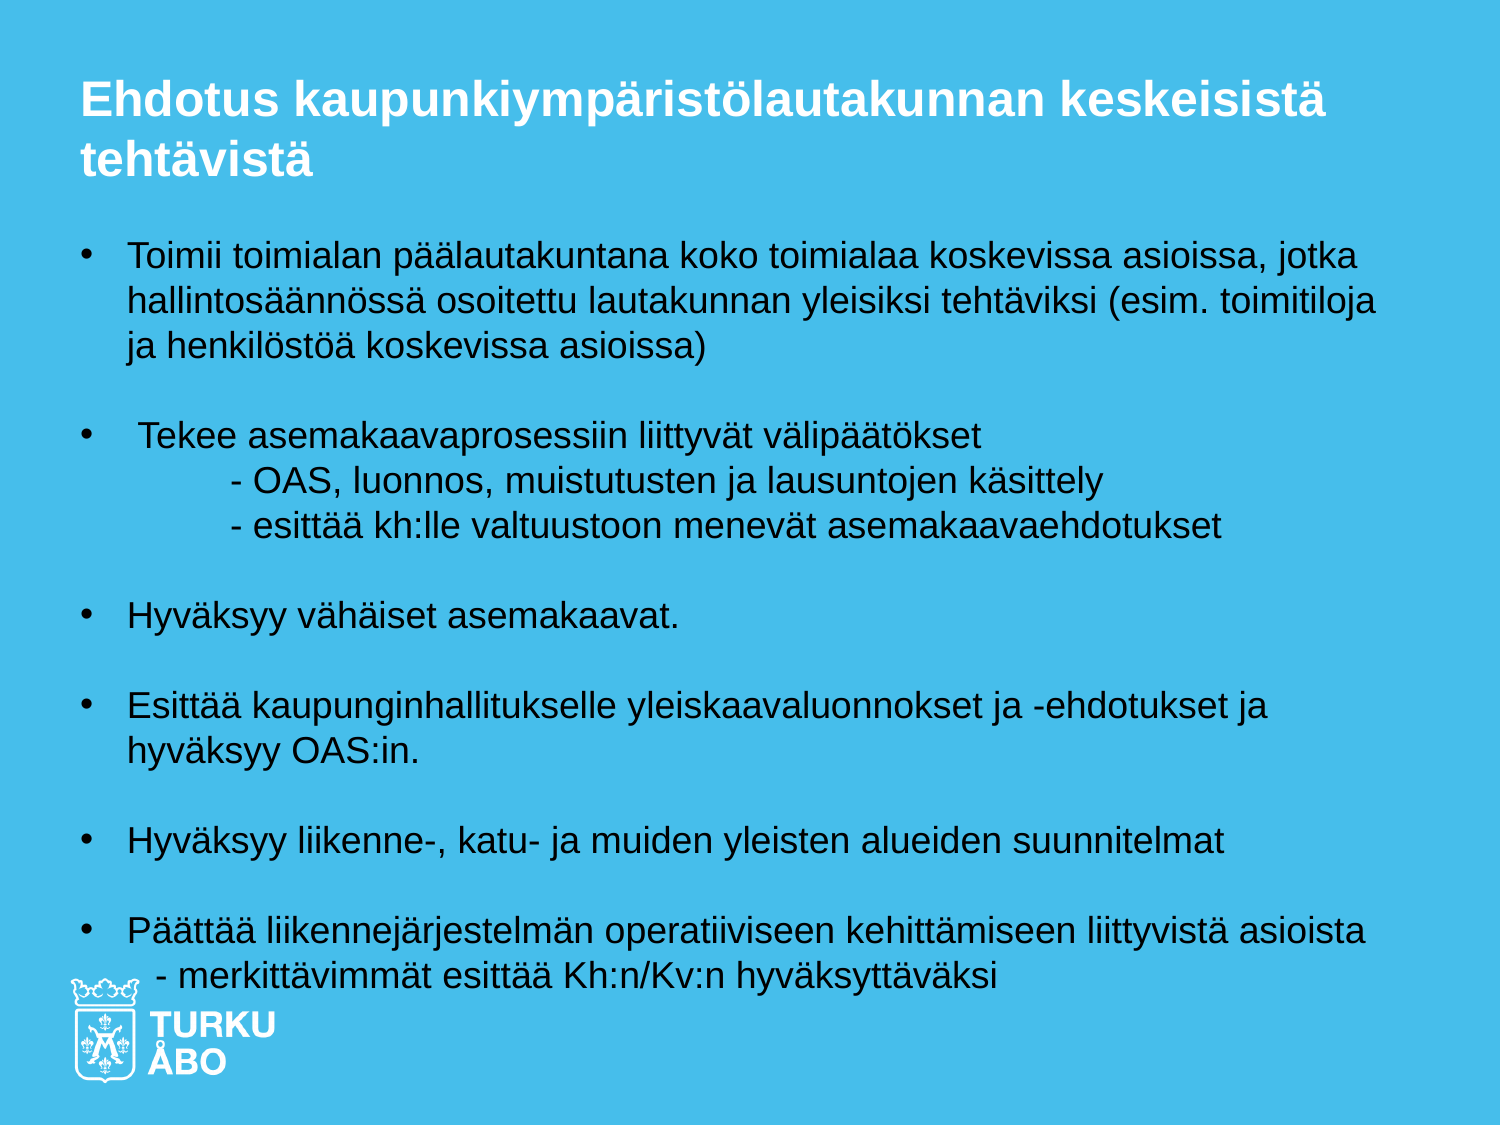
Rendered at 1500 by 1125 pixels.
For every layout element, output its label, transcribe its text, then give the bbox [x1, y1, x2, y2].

text_box Ehdotus kaupunkiympäristölautakunnan keskeisistä tehtävistä [65, 58, 1373, 194]
text_box Toimii toimialan päälautakuntana koko toimialaa koskevissa asioissa, jotka hallintosäännössä osoitettu lautakunnan yleisiksi tehtäviksi (esim. toimitiloja ja henkilöstöä koskevissa asioissa) Tekee asemakaavaprosessiin liittyvät välipäätökset - OAS, luonnos, muistutusten ja lausuntojen käsittely - esittää kh:lle valtuustoon menevät asemakaavaehdotukset Hyväksyy vähäiset asemakaavat. Esittää kaupunginhallitukselle yleiskaavaluonnokset ja -ehdotukset ja hyväksyy OAS:in. Hyväksyy liikenne-, katu- ja muiden yleisten alueiden suunnitelmat Päättää liikennejärjestelmän operatiiviseen kehittämiseen liittyvistä asioista - merkittävimmät esittää Kh:n/Kv:n hyväksyttäväksi [65, 223, 1402, 1125]
